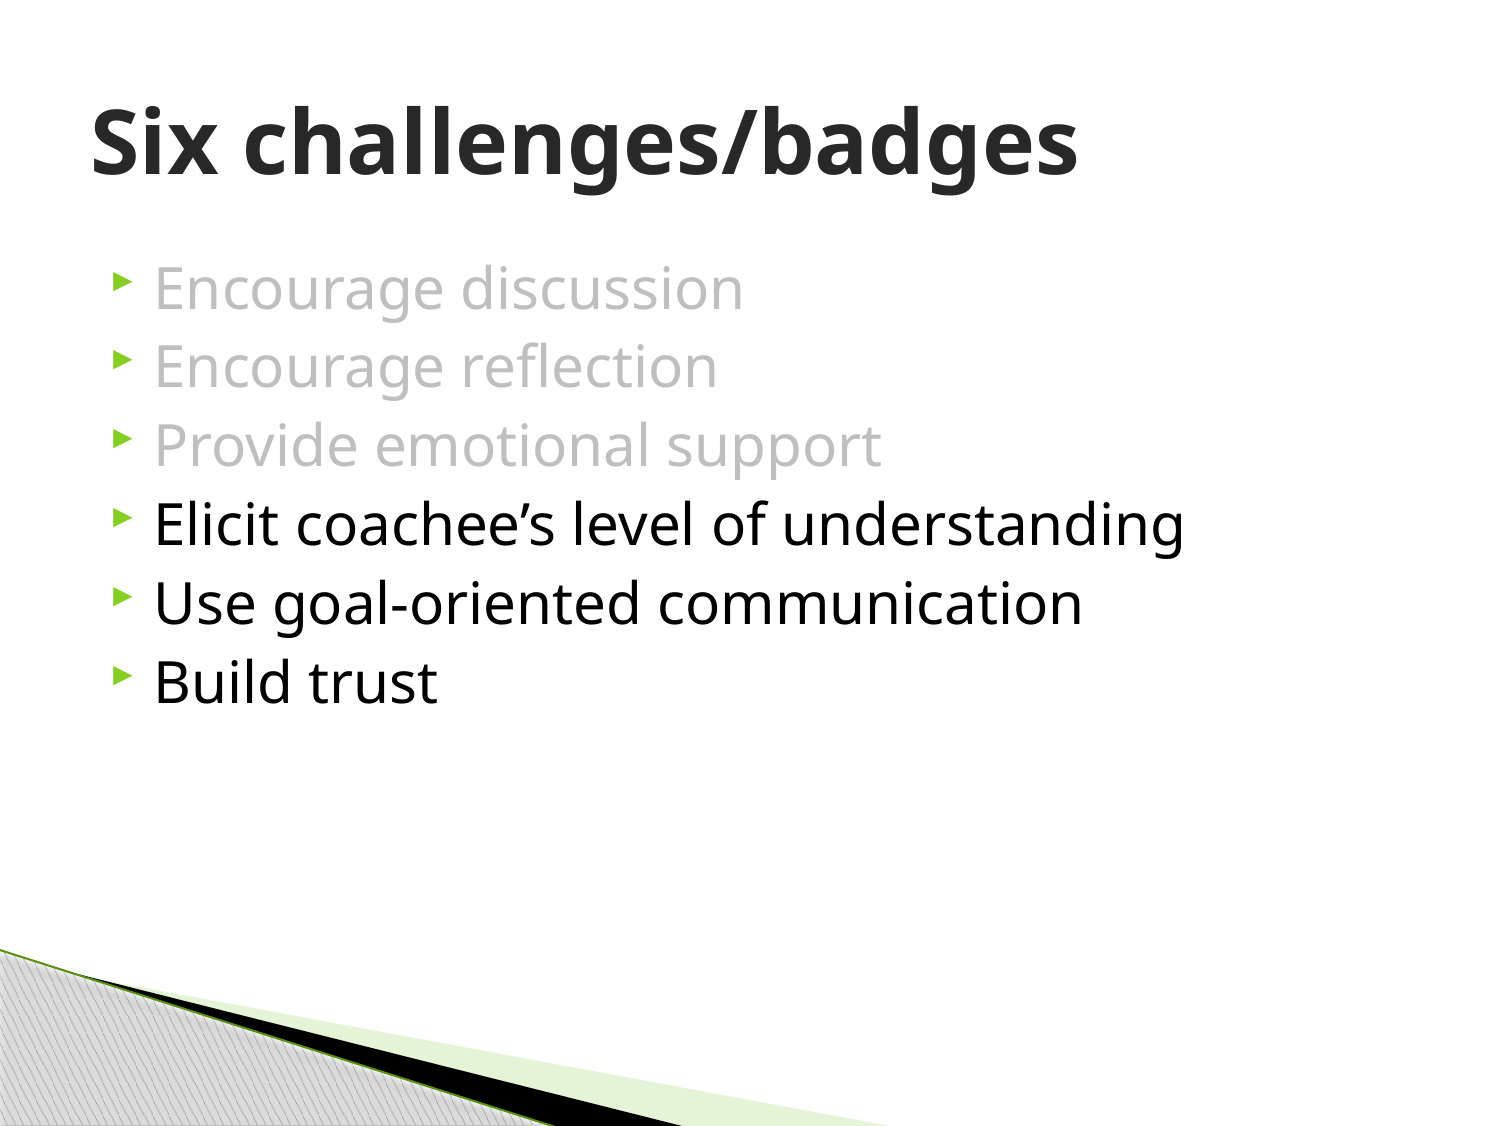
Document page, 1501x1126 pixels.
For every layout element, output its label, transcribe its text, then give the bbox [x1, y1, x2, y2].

title Six challenges/badges [75, 45, 1426, 233]
list Encourage discussion Encourage reflection Provide emotional support Elicit coachee’s level of understanding Use goal-oriented communication Build trust [74, 242, 1426, 986]
